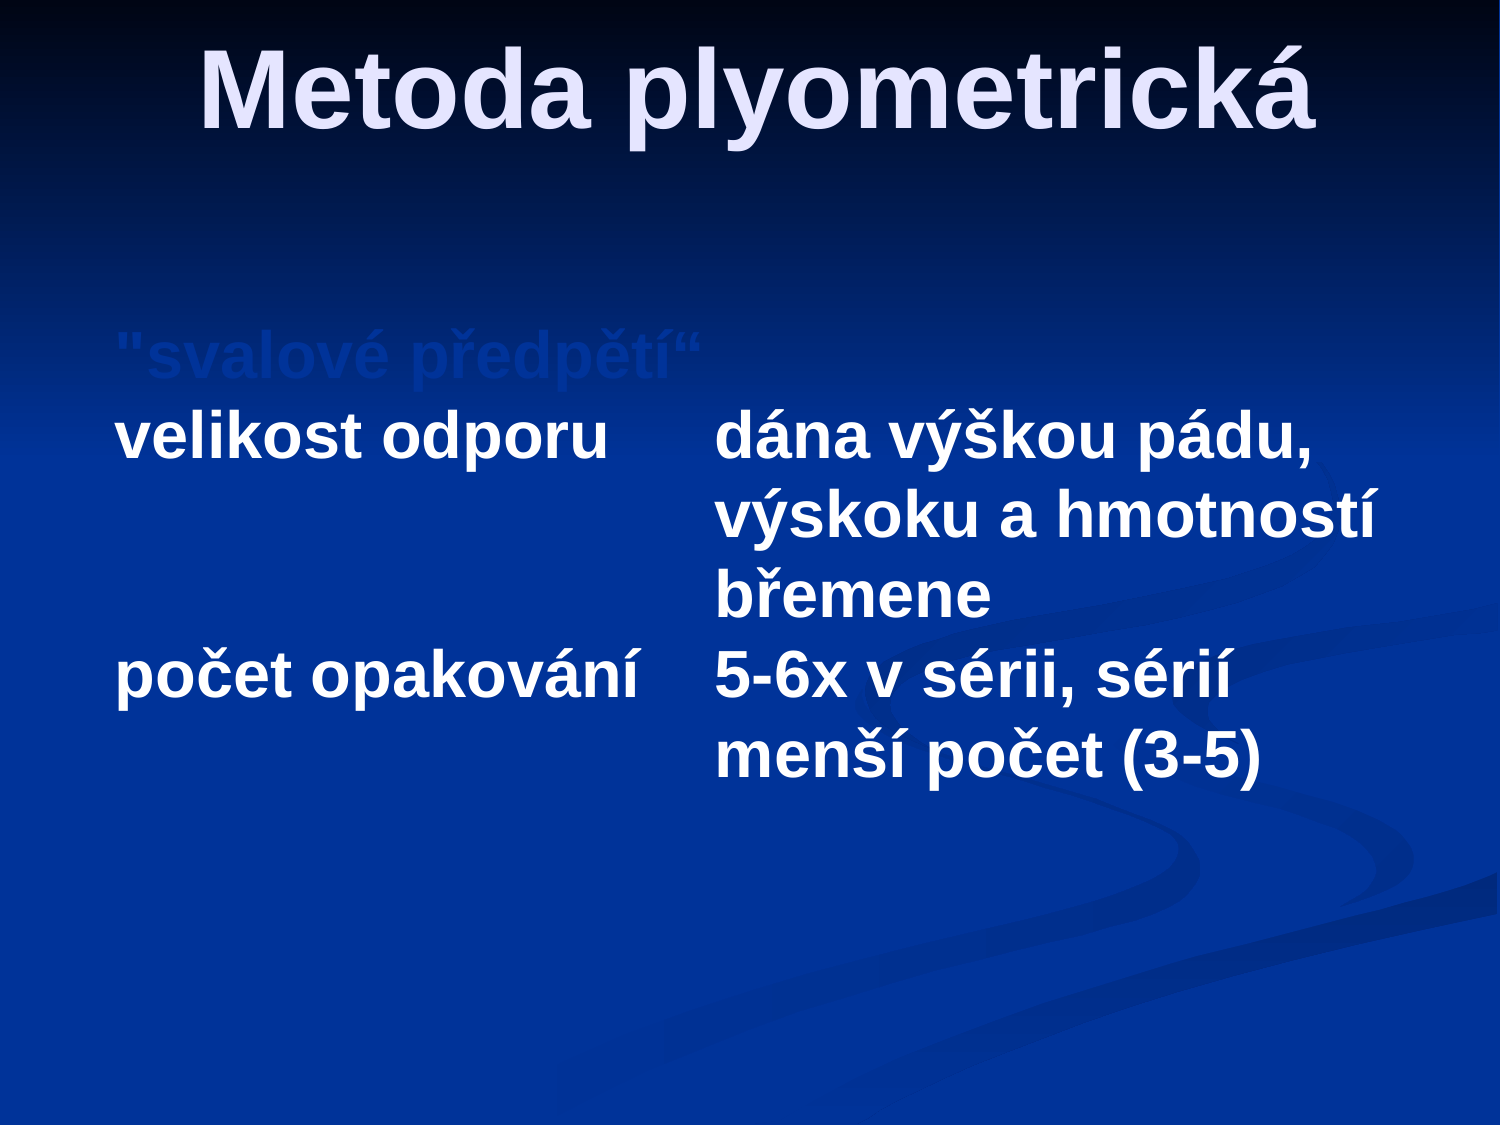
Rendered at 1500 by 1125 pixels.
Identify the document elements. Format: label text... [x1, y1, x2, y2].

text_box "svalové předpětí“ velikost odporu dána výškou pádu, výskoku a hmotností břemene počet opakování 5-6x v sérii, sérií menší počet (3-5) [100, 304, 1438, 799]
text_box Metoda plyometrická [88, 46, 1426, 156]
